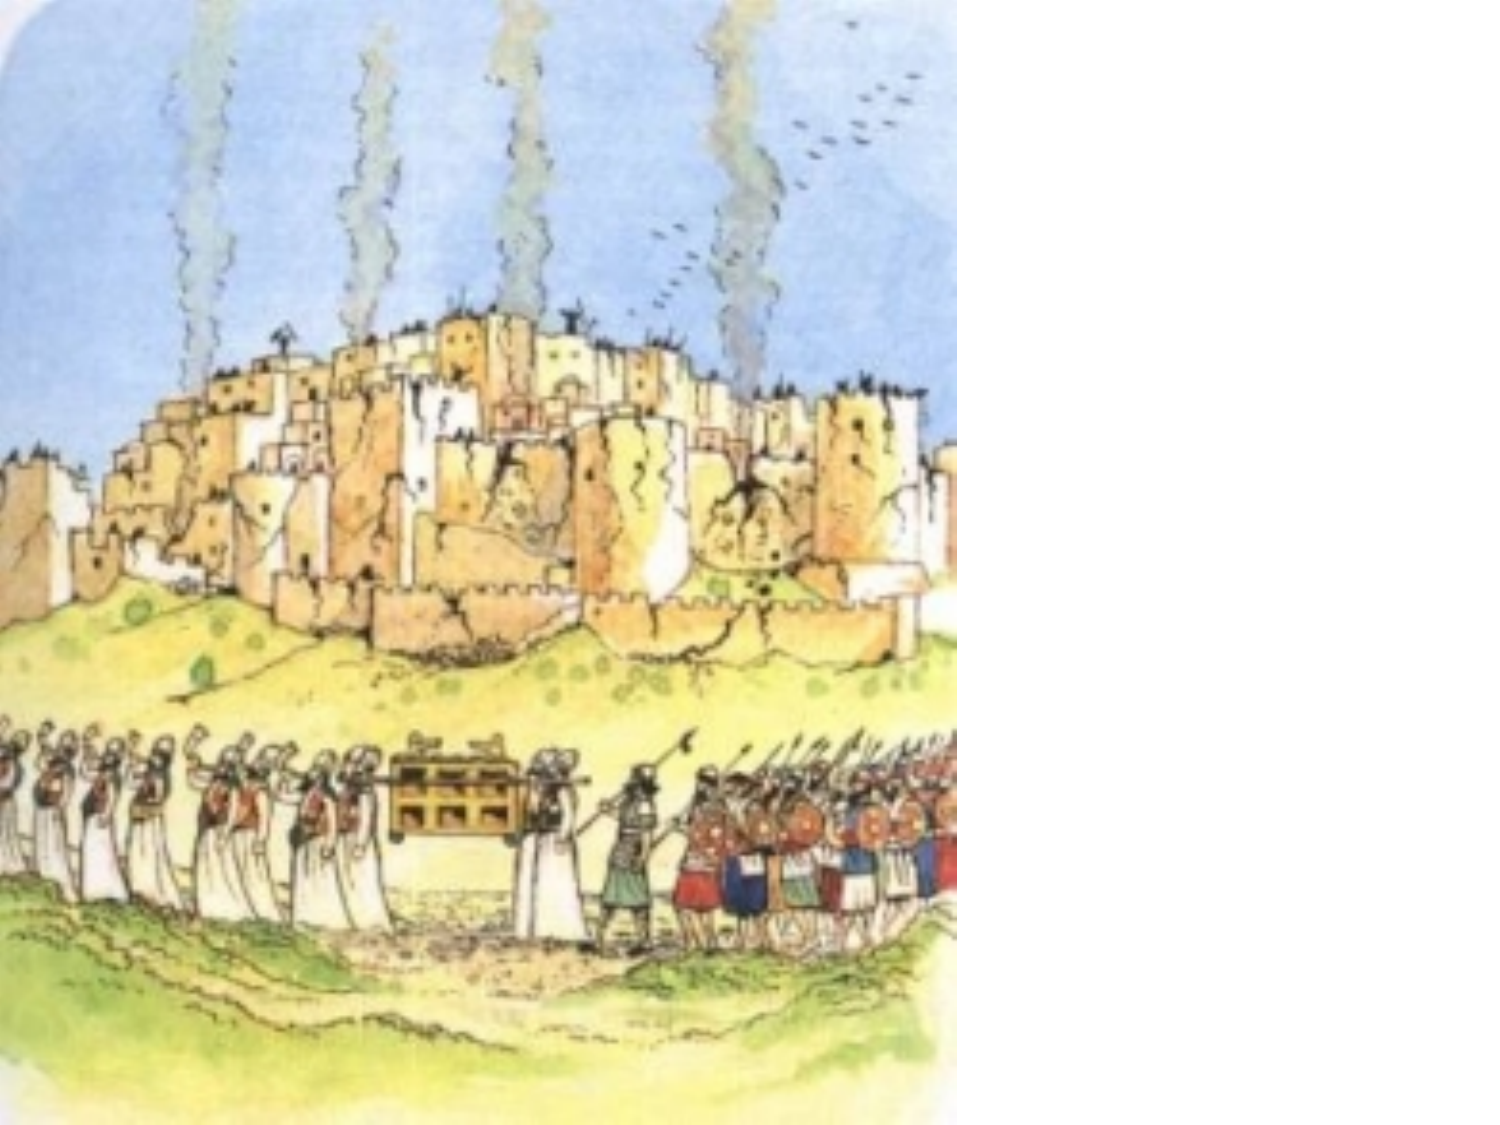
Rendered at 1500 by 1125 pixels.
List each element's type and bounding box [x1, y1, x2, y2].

list [0, 0, 957, 1125]
